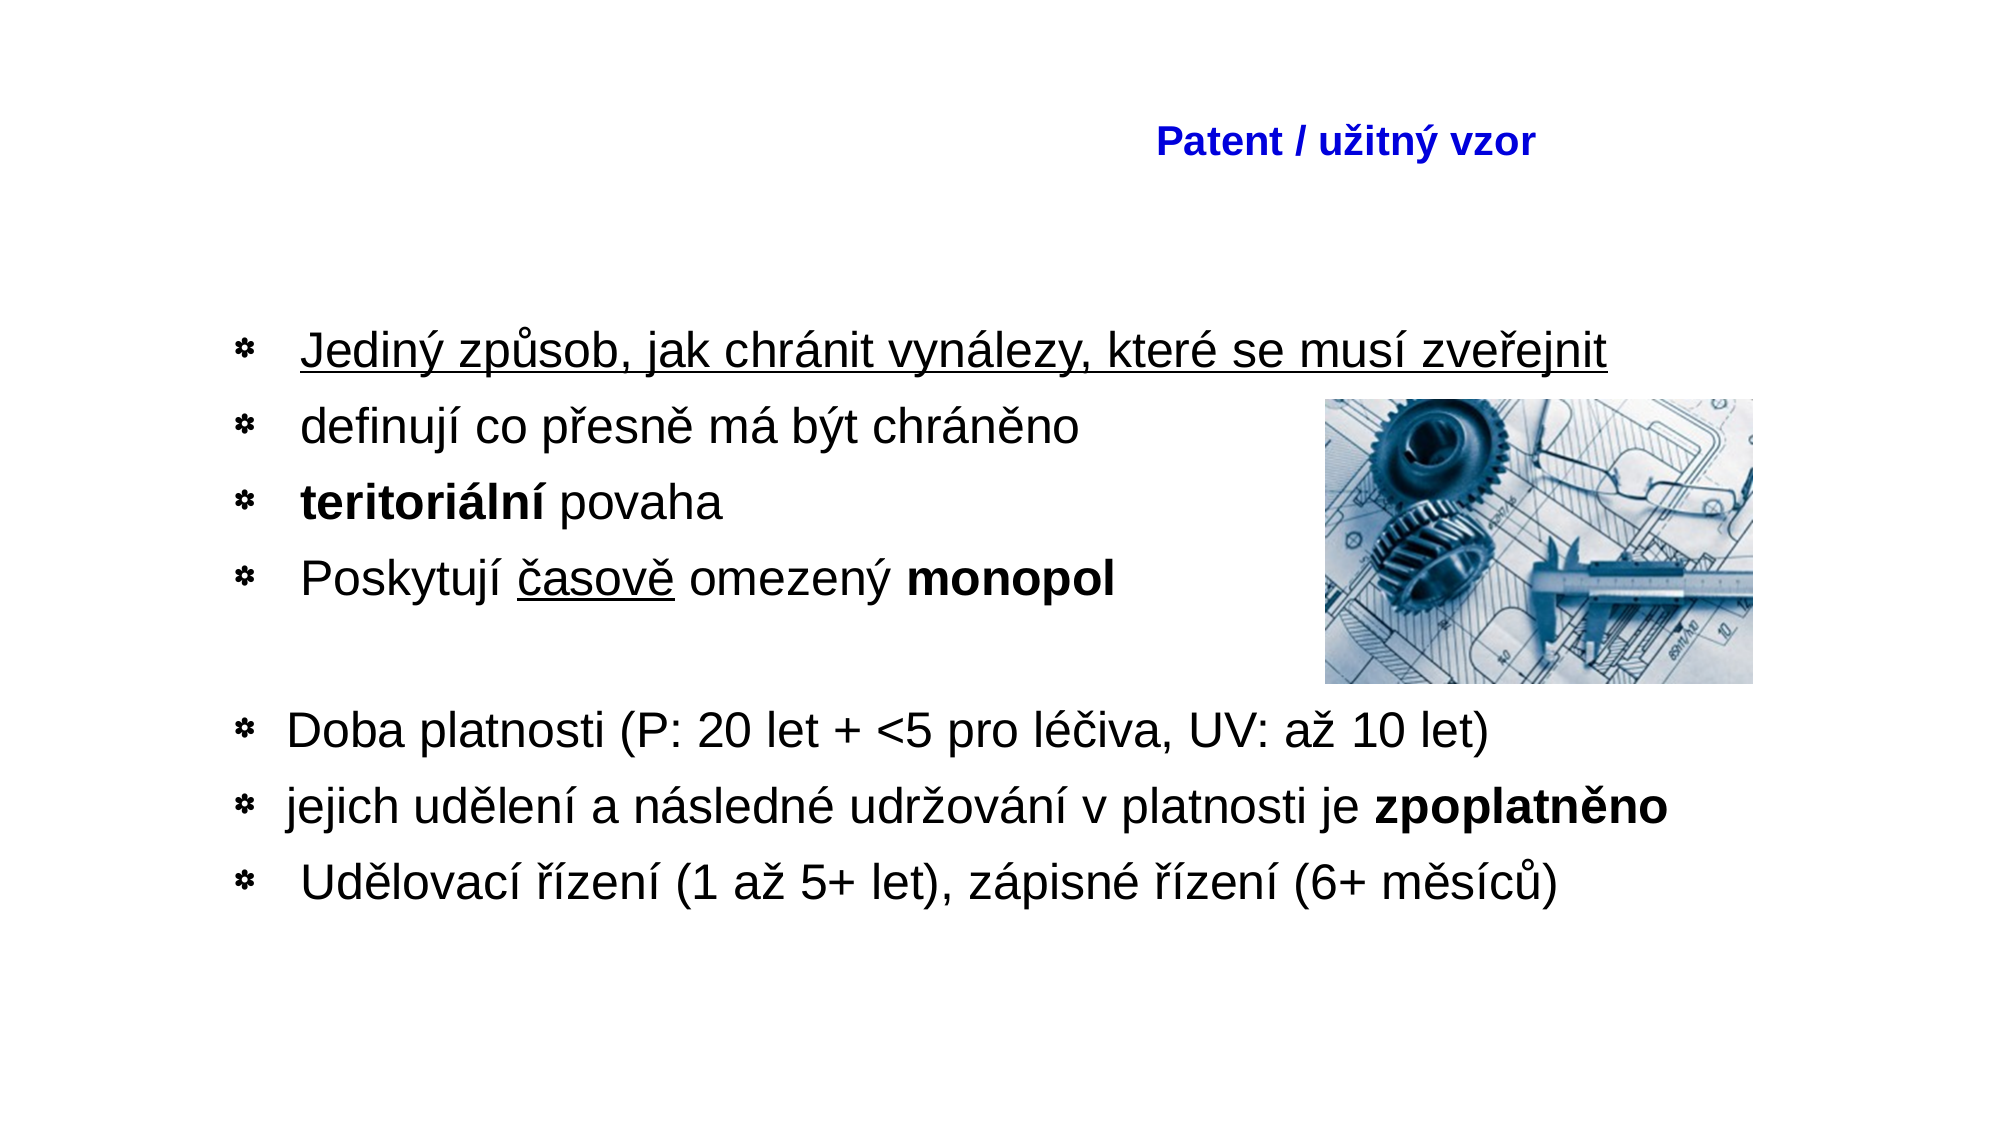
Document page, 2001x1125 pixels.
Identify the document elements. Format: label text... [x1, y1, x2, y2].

picture [1325, 399, 1753, 685]
picture [230, 485, 259, 514]
picture [230, 333, 259, 362]
picture [230, 409, 259, 438]
picture [230, 865, 259, 894]
picture [230, 561, 259, 590]
list Jediný způsob, jak chránit vynálezy, které se musí zveřejnit definují co přesně má být chráněno teritoriální povaha Poskytují časově omezený monopol Doba platnosti (P: 20 let + <5 pro léčiva, UV: až 10 let) jejich udělení a následné udržování v platnosti je zpoplatněno Udělovací řízení (1 až 5+ let), zápisné řízení (6+ měsíců) [230, 311, 1770, 843]
title Patent / užitný vzor [1155, 79, 1945, 192]
picture [230, 713, 259, 742]
picture [230, 789, 259, 818]
